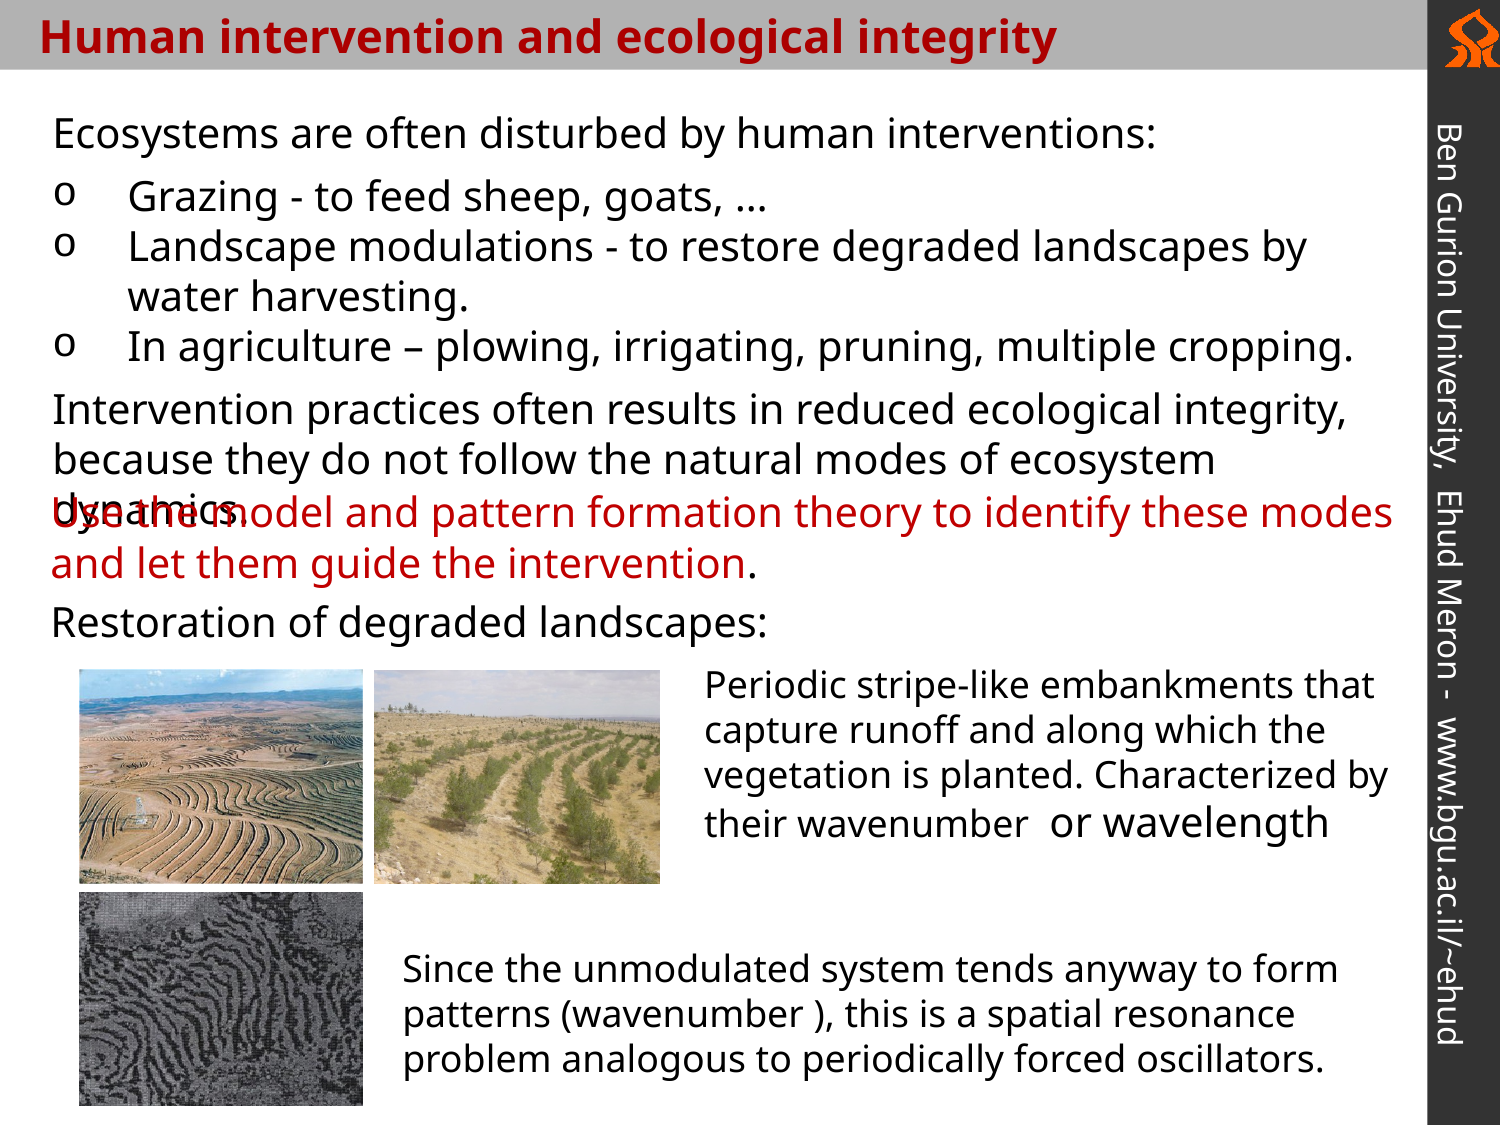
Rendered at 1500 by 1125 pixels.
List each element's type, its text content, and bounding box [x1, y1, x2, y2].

text_box Intervention practices often results in reduced ecological integrity, because they do not follow the natural modes of ecosystem dynamics. [37, 375, 1425, 478]
text_box Ecosystems are often disturbed by human interventions: Grazing - to feed sheep, goats, … Landscape modulations - to restore degraded landscapes by water harvesting. In agriculture – plowing, irrigating, pruning, multiple cropping. [37, 99, 1432, 378]
text_box Human intervention and ecological integrity [0, 0, 1427, 70]
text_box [35, 587, 1438, 915]
text_box Use the model and pattern formation theory to identify these modes and let them guide the intervention. [35, 478, 1432, 587]
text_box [1437, 0, 1500, 1125]
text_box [78, 922, 1424, 1106]
